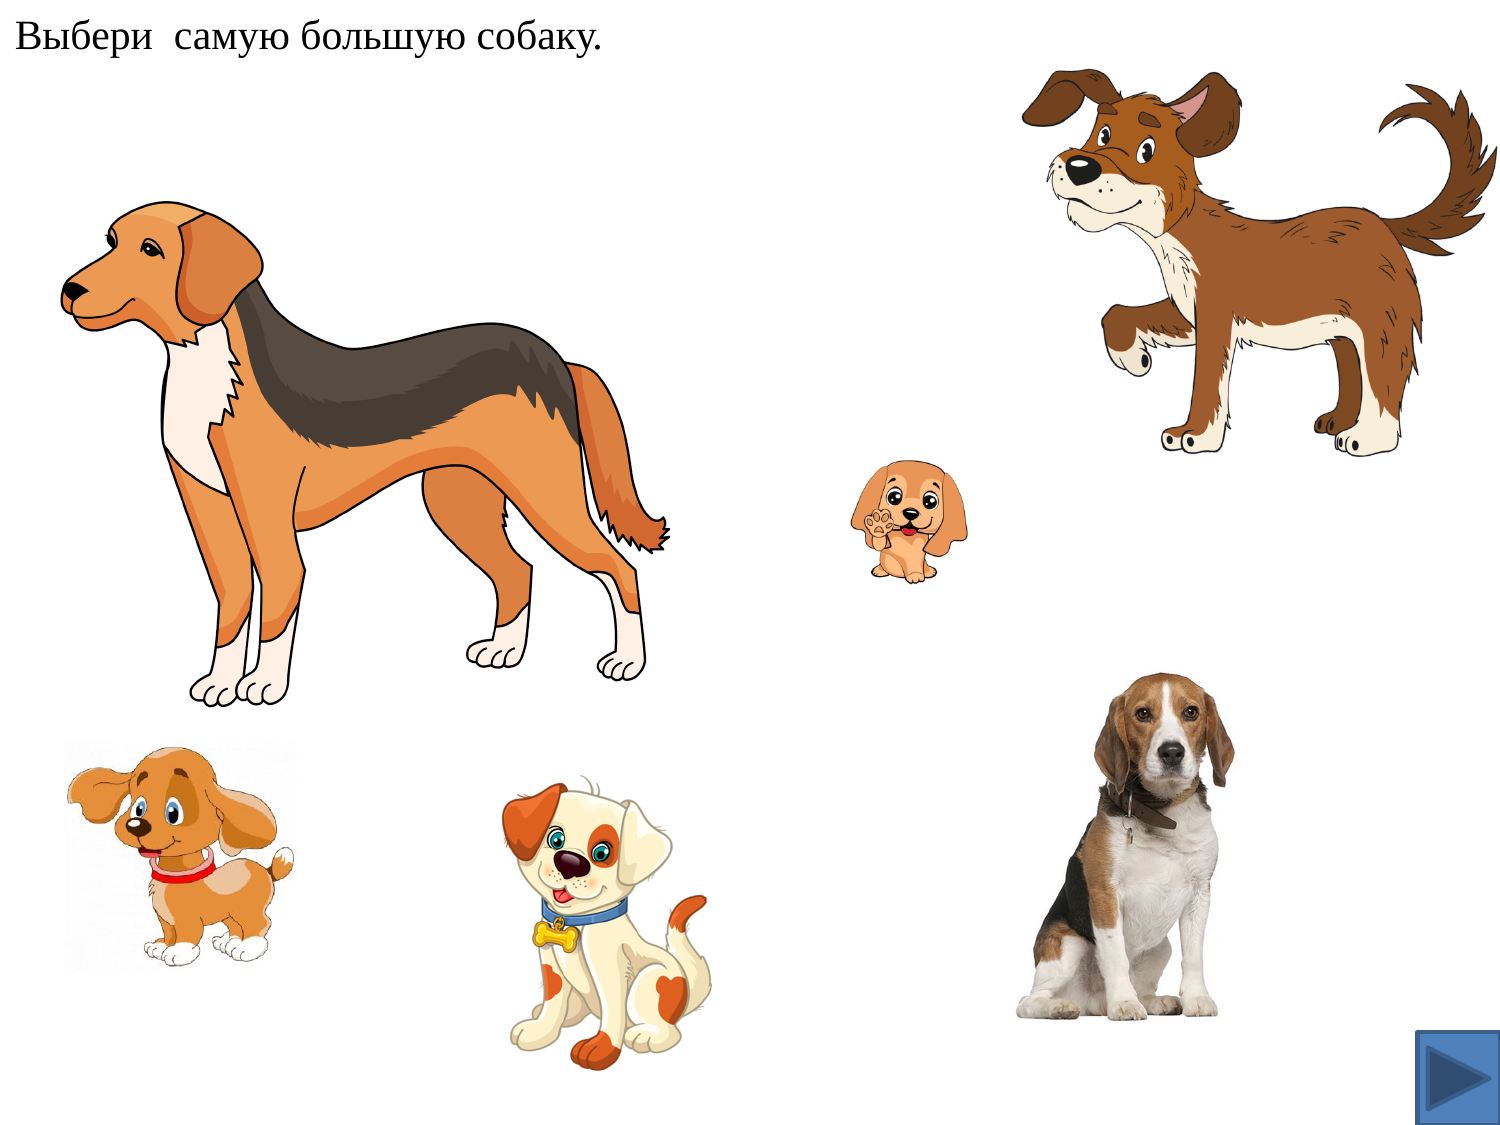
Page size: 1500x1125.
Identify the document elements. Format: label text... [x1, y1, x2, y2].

picture [1018, 66, 1500, 459]
text_box [1415, 1030, 1500, 1125]
picture [64, 739, 297, 972]
picture [820, 432, 999, 612]
picture [489, 774, 712, 1071]
picture [52, 196, 677, 712]
text_box Выбери самую большую собаку. [0, 0, 618, 65]
picture [974, 656, 1276, 1037]
